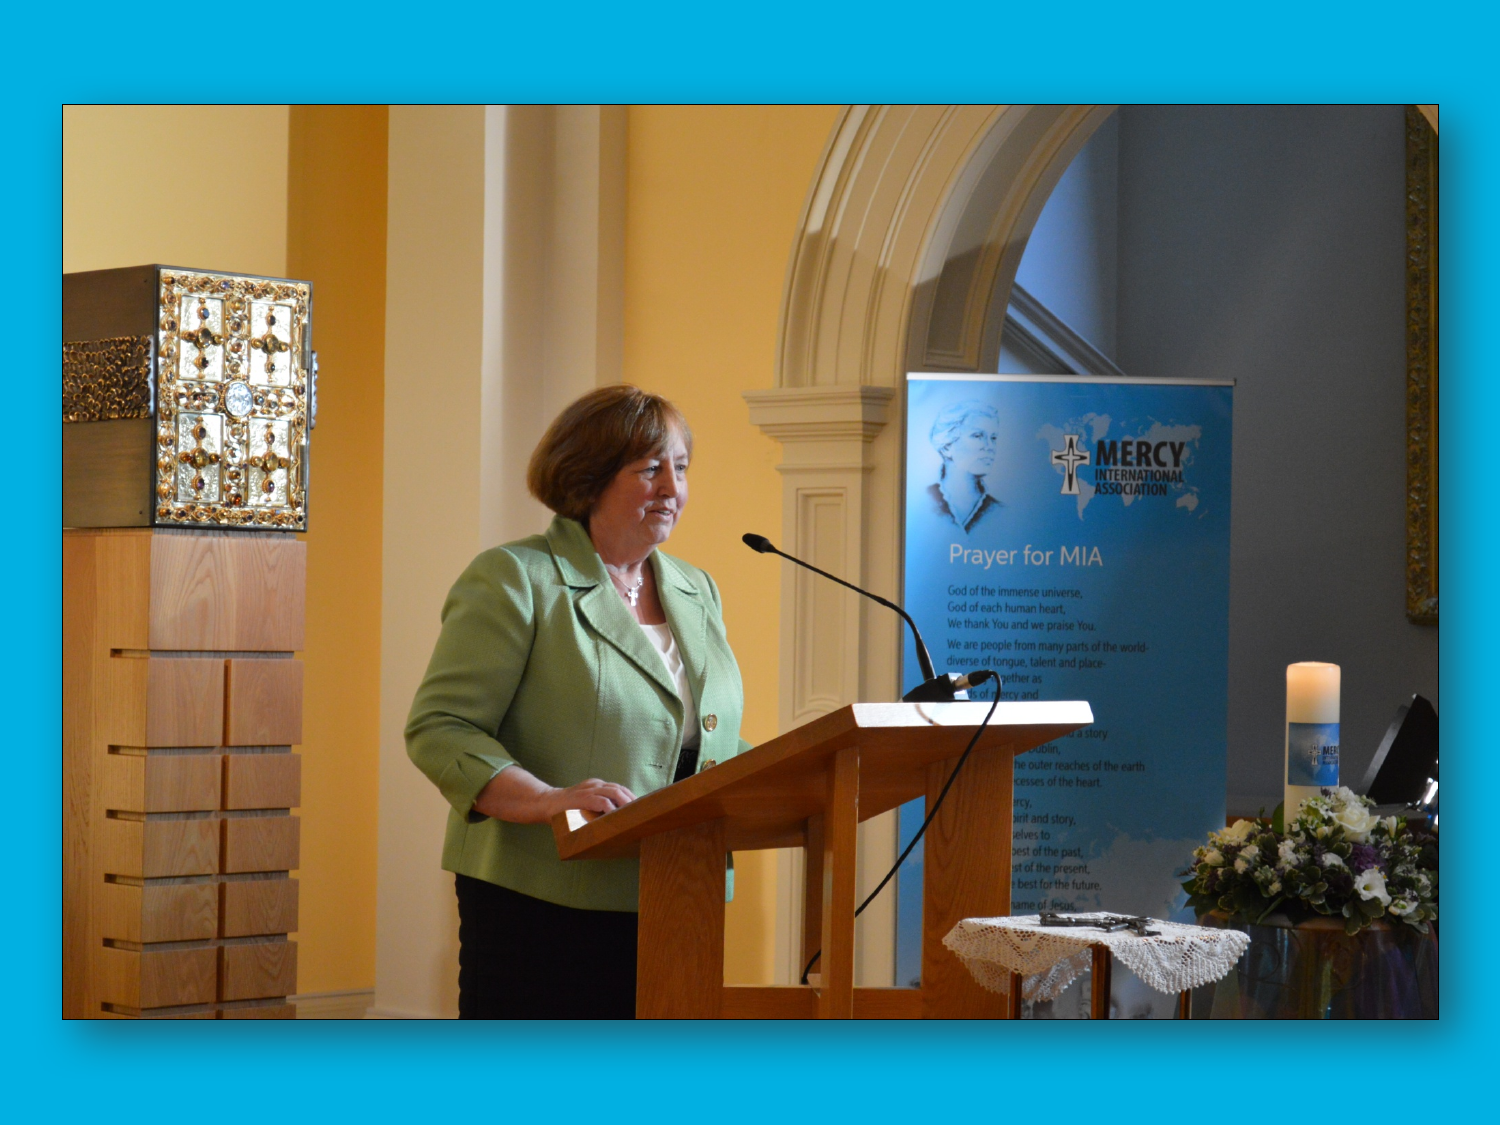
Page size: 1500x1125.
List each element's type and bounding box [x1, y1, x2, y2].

text_box [0, 0, 1500, 1125]
list [62, 104, 1440, 1020]
